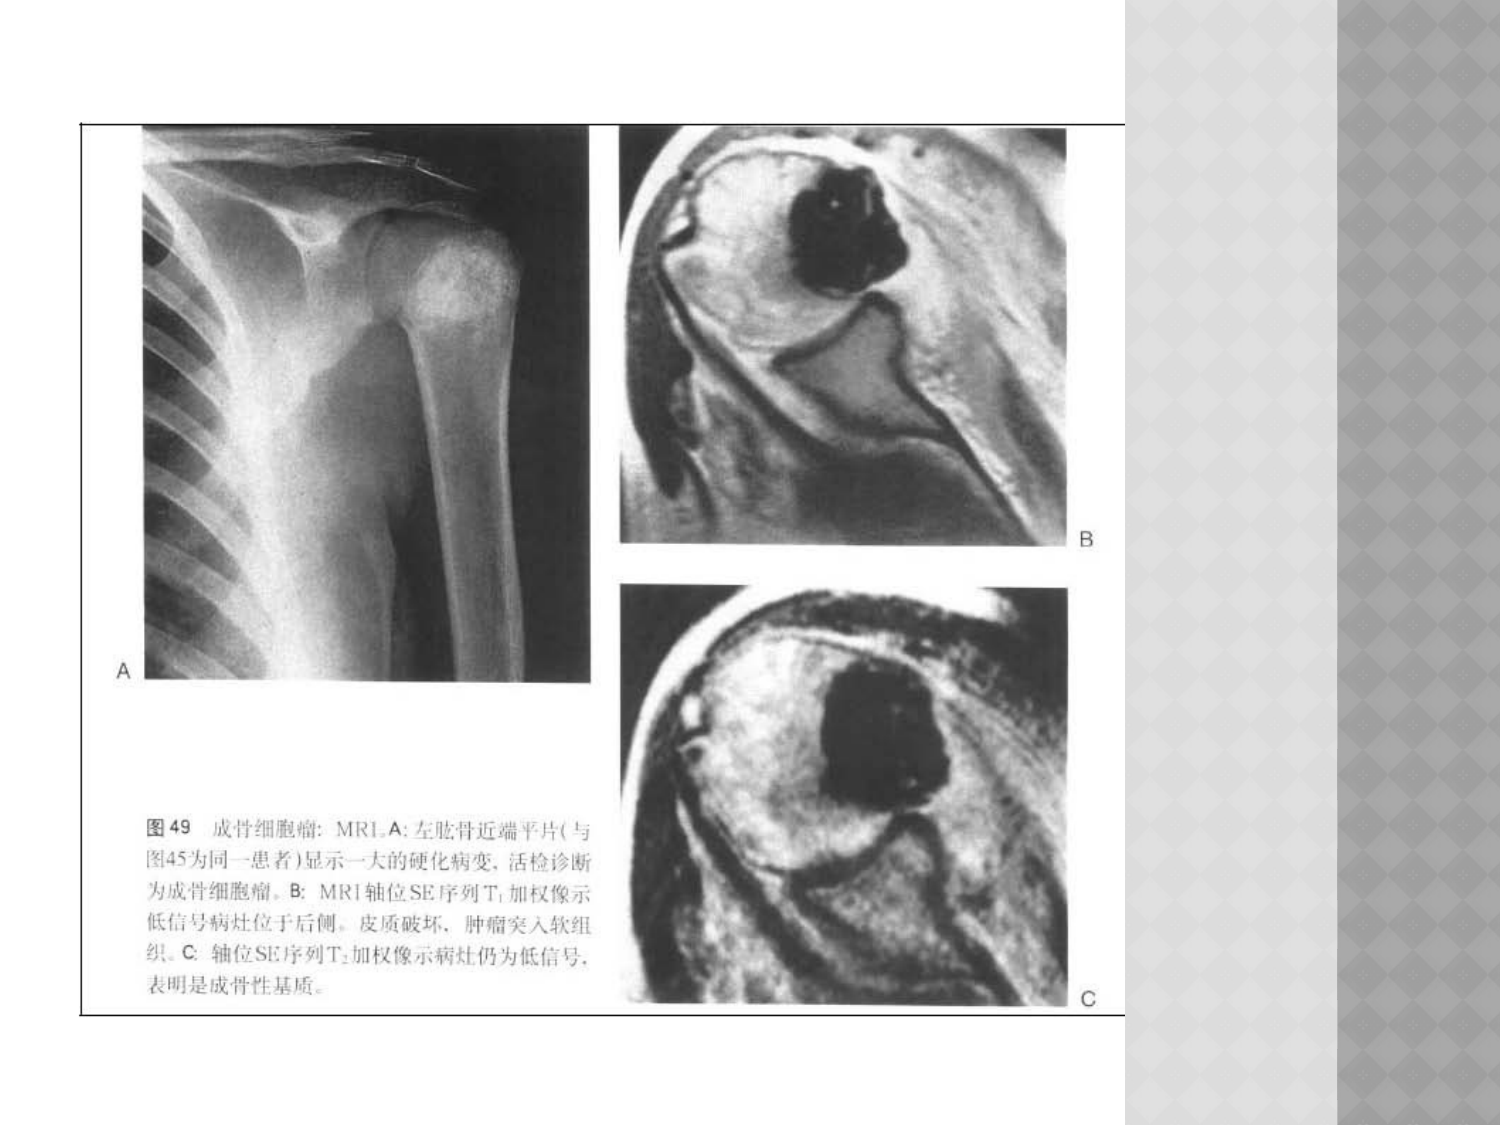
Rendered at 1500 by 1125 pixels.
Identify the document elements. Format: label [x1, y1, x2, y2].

list [0, 0, 1126, 1125]
